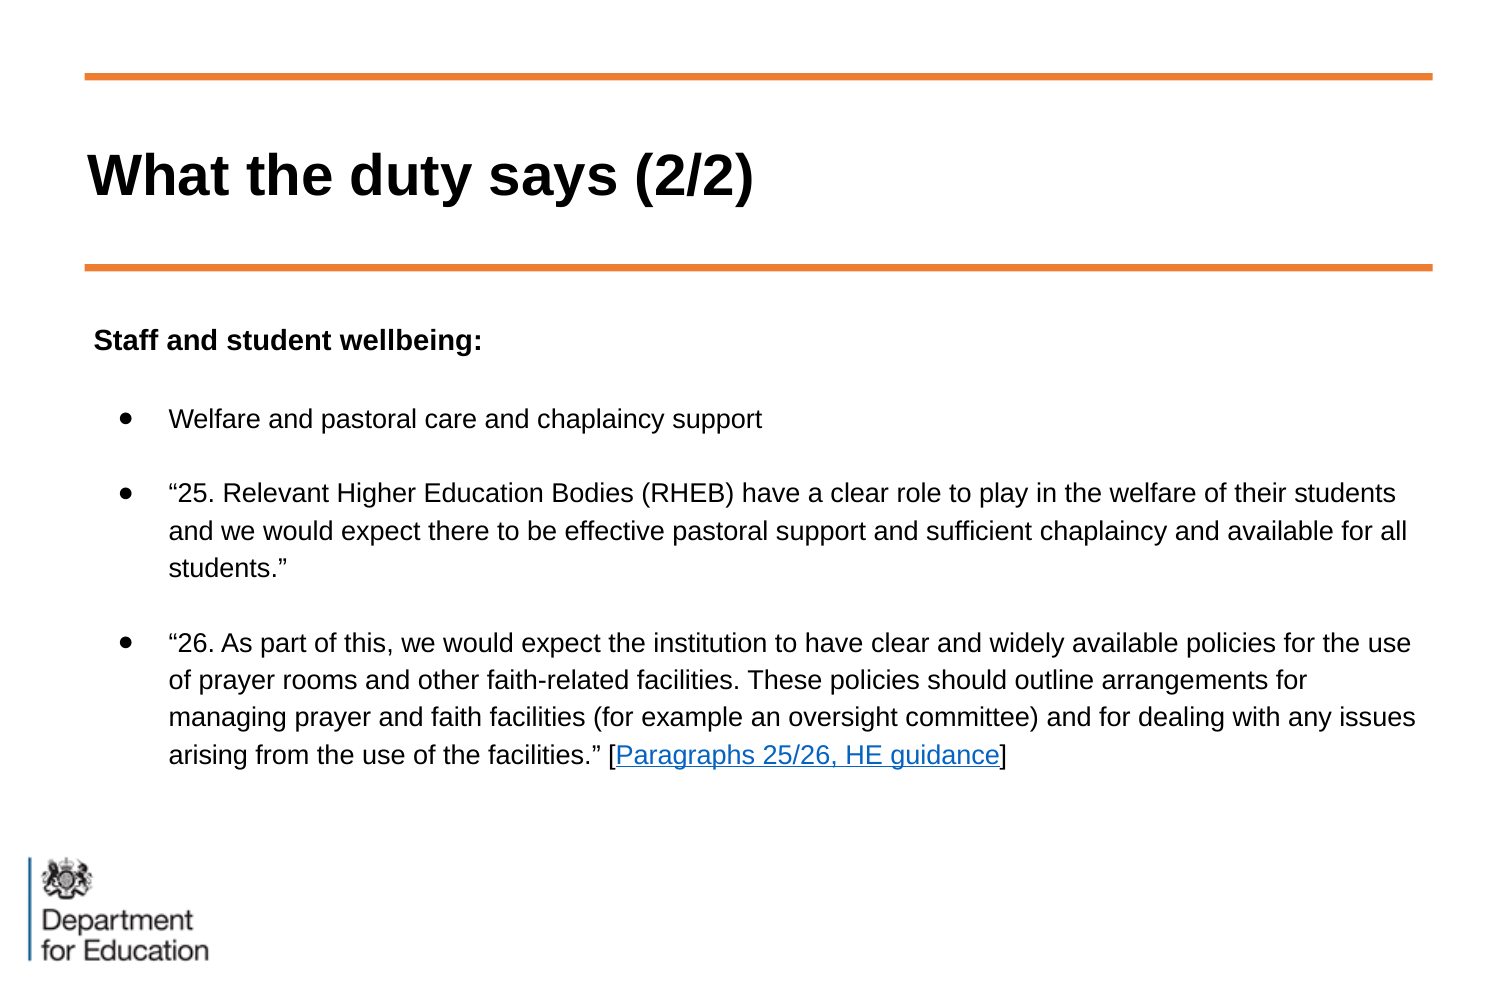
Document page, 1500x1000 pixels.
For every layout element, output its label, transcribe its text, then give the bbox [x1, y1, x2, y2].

title What the duty says (2/2) [72, 88, 1433, 257]
text_box Staff and student wellbeing: Welfare and pastoral care and chaplaincy support “25. Relevant Higher Education Bodies (RHEB) have a clear role to play in the welfare of their students and we would expect there to be effective pastoral support and sufficient chaplaincy and available for all students.” “26. As part of this, we would expect the institution to have clear and widely available policies for the use of prayer rooms and other faith-related facilities. These policies should outline arrangements for managing prayer and faith facilities (for example an oversight committee) and for dealing with any issues arising from the use of the facilities.” [Paragraphs 25/26, HE guidance] [78, 308, 1439, 871]
picture [24, 812, 213, 1000]
